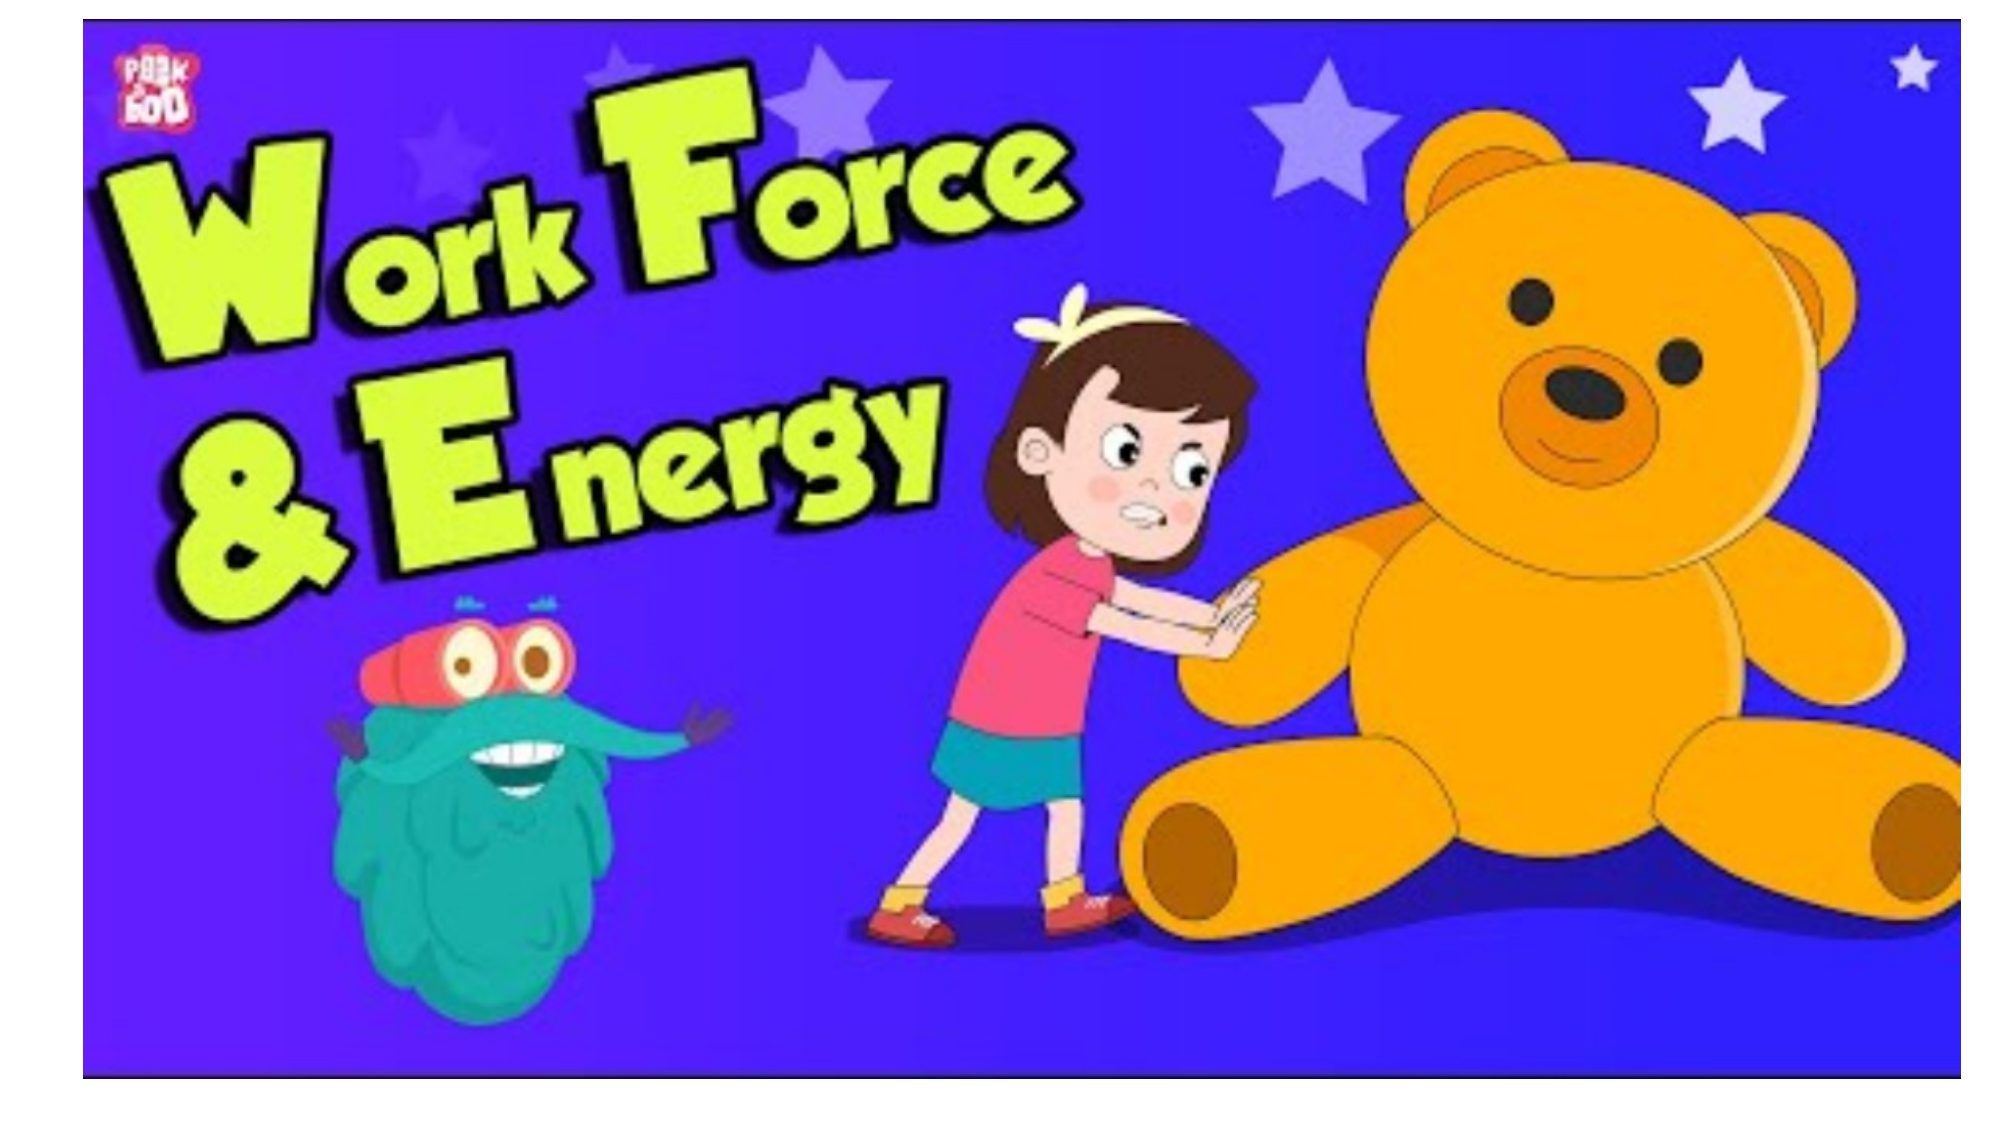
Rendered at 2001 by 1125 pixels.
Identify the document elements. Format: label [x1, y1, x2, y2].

list [82, 18, 1963, 1080]
